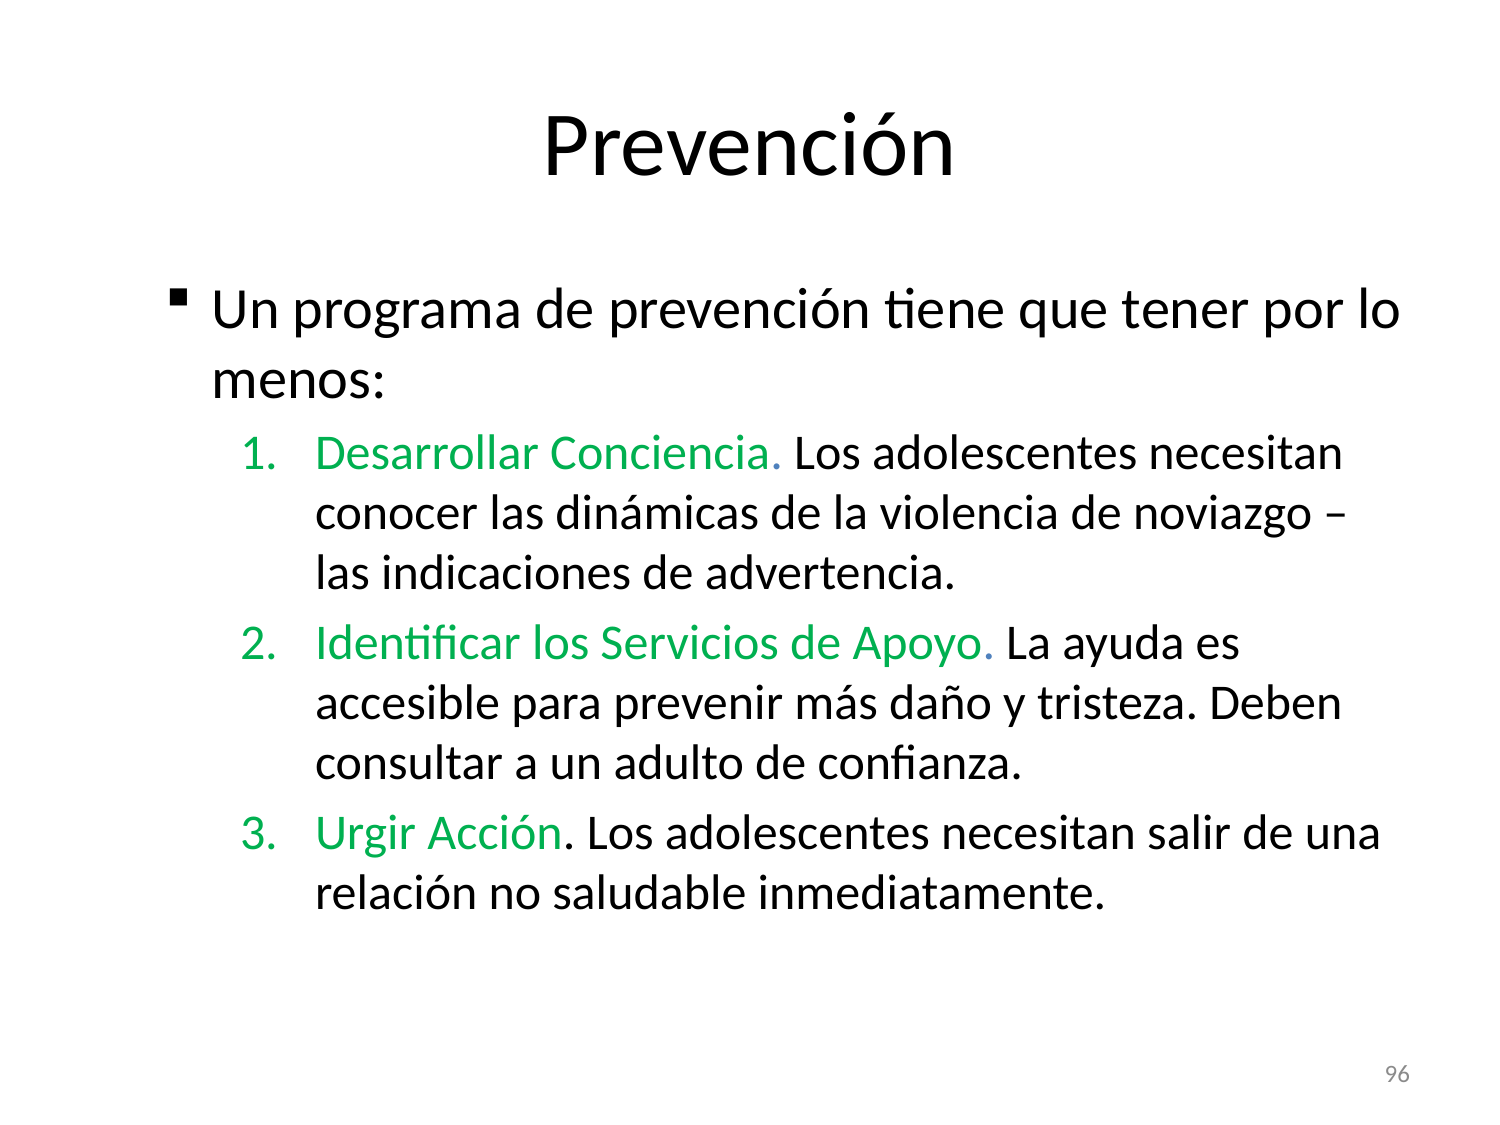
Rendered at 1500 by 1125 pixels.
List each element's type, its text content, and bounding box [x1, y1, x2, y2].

list Un programa de prevención tiene que tener por lo menos: Desarrollar Conciencia. Los adolescentes necesitan conocer las dinámicas de la violencia de noviazgo – las indicaciones de advertencia. Identificar los Servicios de Apoyo. La ayuda es accesible para prevenir más daño y tristeza. Deben consultar a un adulto de confianza. Urgir Acción. Los adolescentes necesitan salir de una relación no saludable inmediatamente. [75, 262, 1425, 1005]
slide_number 96 [1074, 1042, 1425, 1103]
title Prevención [75, 45, 1425, 233]
